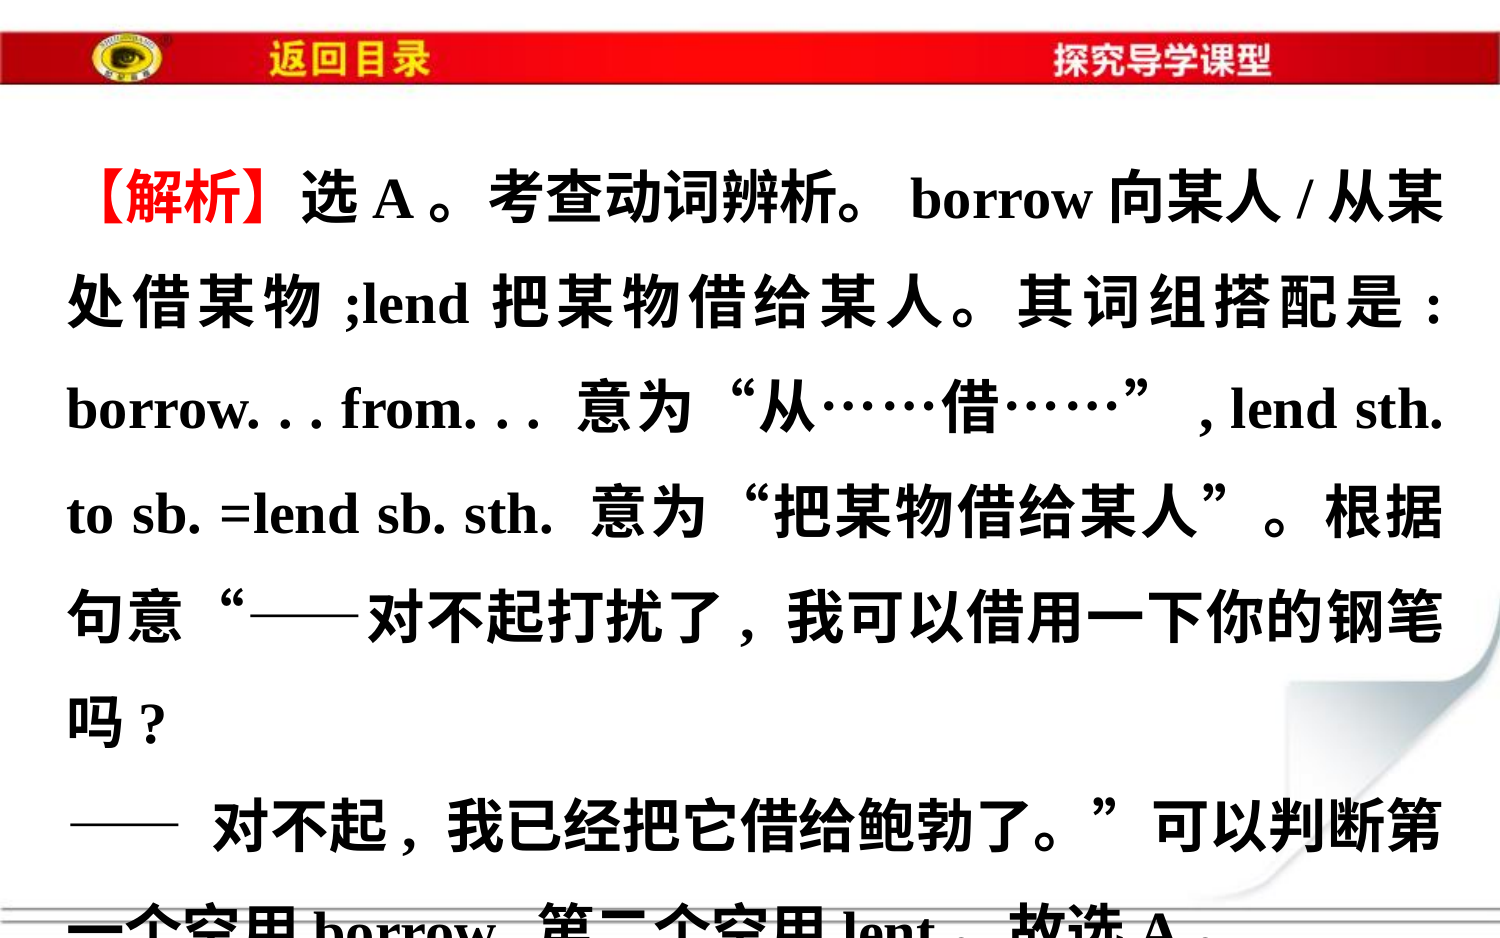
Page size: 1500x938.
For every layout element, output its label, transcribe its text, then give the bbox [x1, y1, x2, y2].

picture [0, 0, 1500, 938]
text_box 【解析】选A。考查动词辨析。borrow向某人/从某处借某物;lend把某物借给某人。其词组搭配是: borrow. . . from. . . 意为“从……借……”, lend sth. to sb. =lend sb. sth. 意为“把某物借给某人”。根据句意“——对不起打扰了, 我可以借用一下你的钢笔吗? —— 对不起, 我已经把它借给鲍勃了。”可以判断第一个空用borrow, 第二个空用lent。故选A。 [51, 117, 1460, 938]
